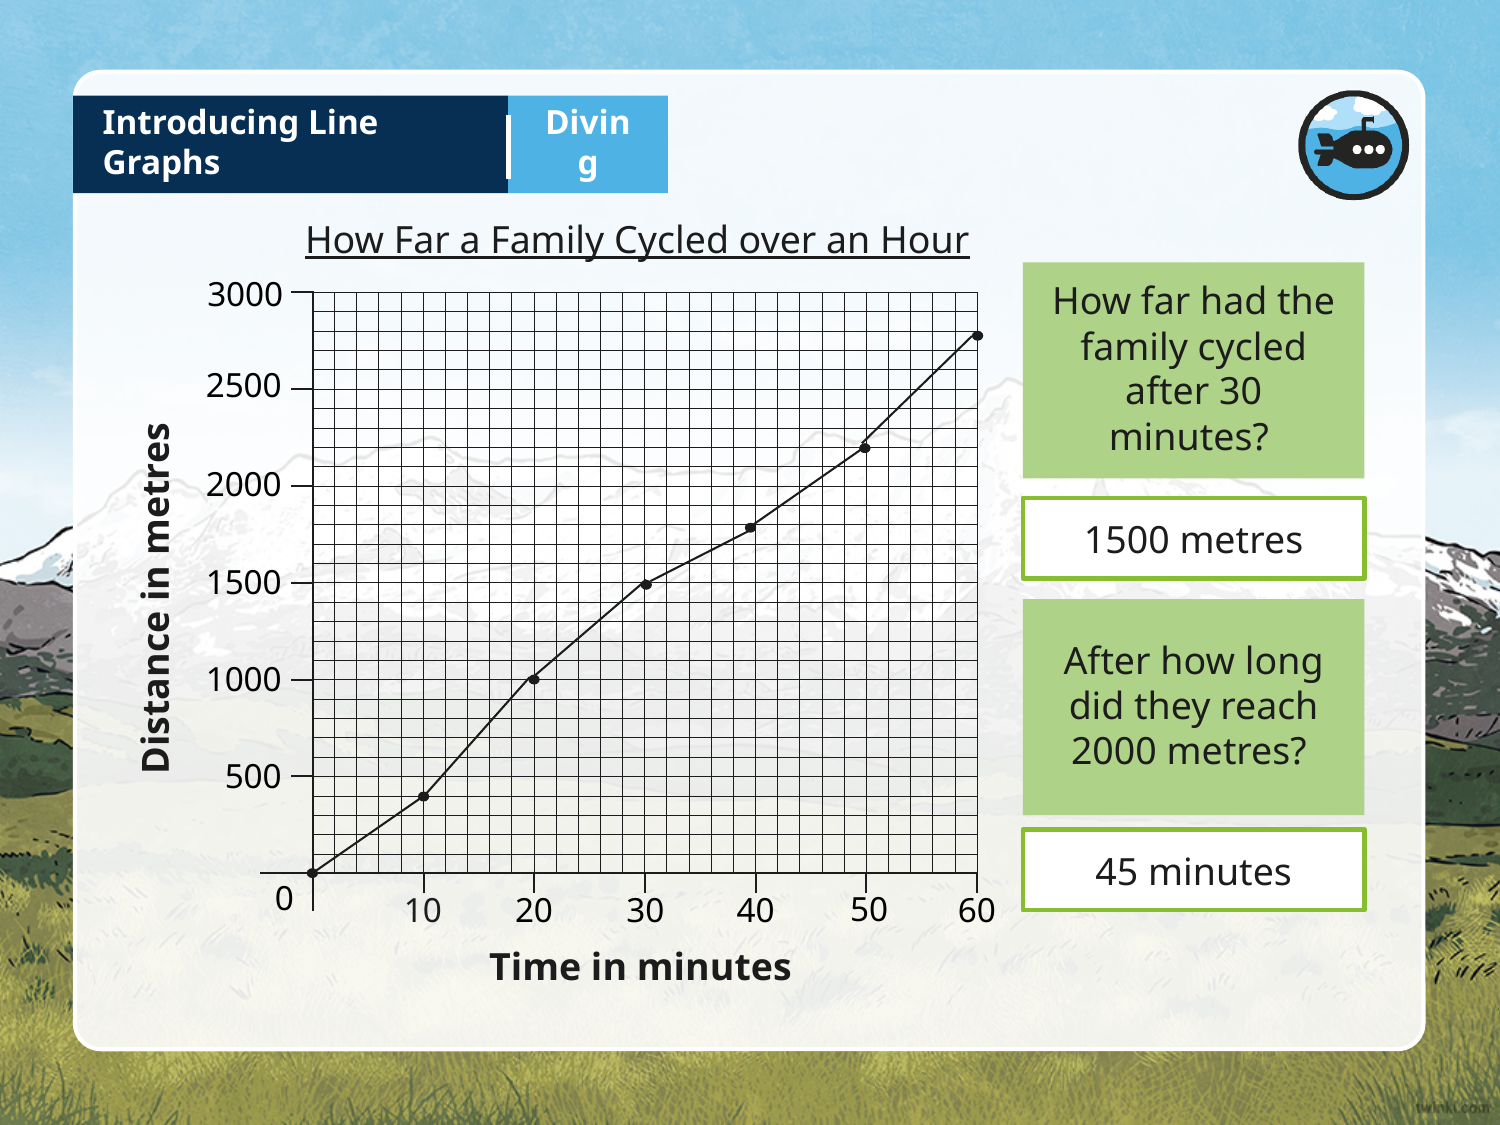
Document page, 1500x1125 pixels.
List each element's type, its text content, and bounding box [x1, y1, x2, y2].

text_box Distance in metres [123, 408, 176, 790]
text_box 1500 metres [1022, 497, 1365, 579]
text_box Diving [508, 95, 668, 194]
text_box After how long did they reach 2000 metres? [1022, 598, 1366, 816]
text_box 45 minutes [1022, 829, 1365, 911]
picture [0, 0, 1500, 1125]
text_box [176, 260, 1002, 942]
text_box How Far a Family Cycled over an Hour [290, 208, 985, 260]
text_box Introducing Line Graphs [73, 95, 508, 194]
text_box How far had the family cycled after 30 minutes? [1022, 261, 1366, 479]
text_box Time in minutes [474, 942, 807, 995]
